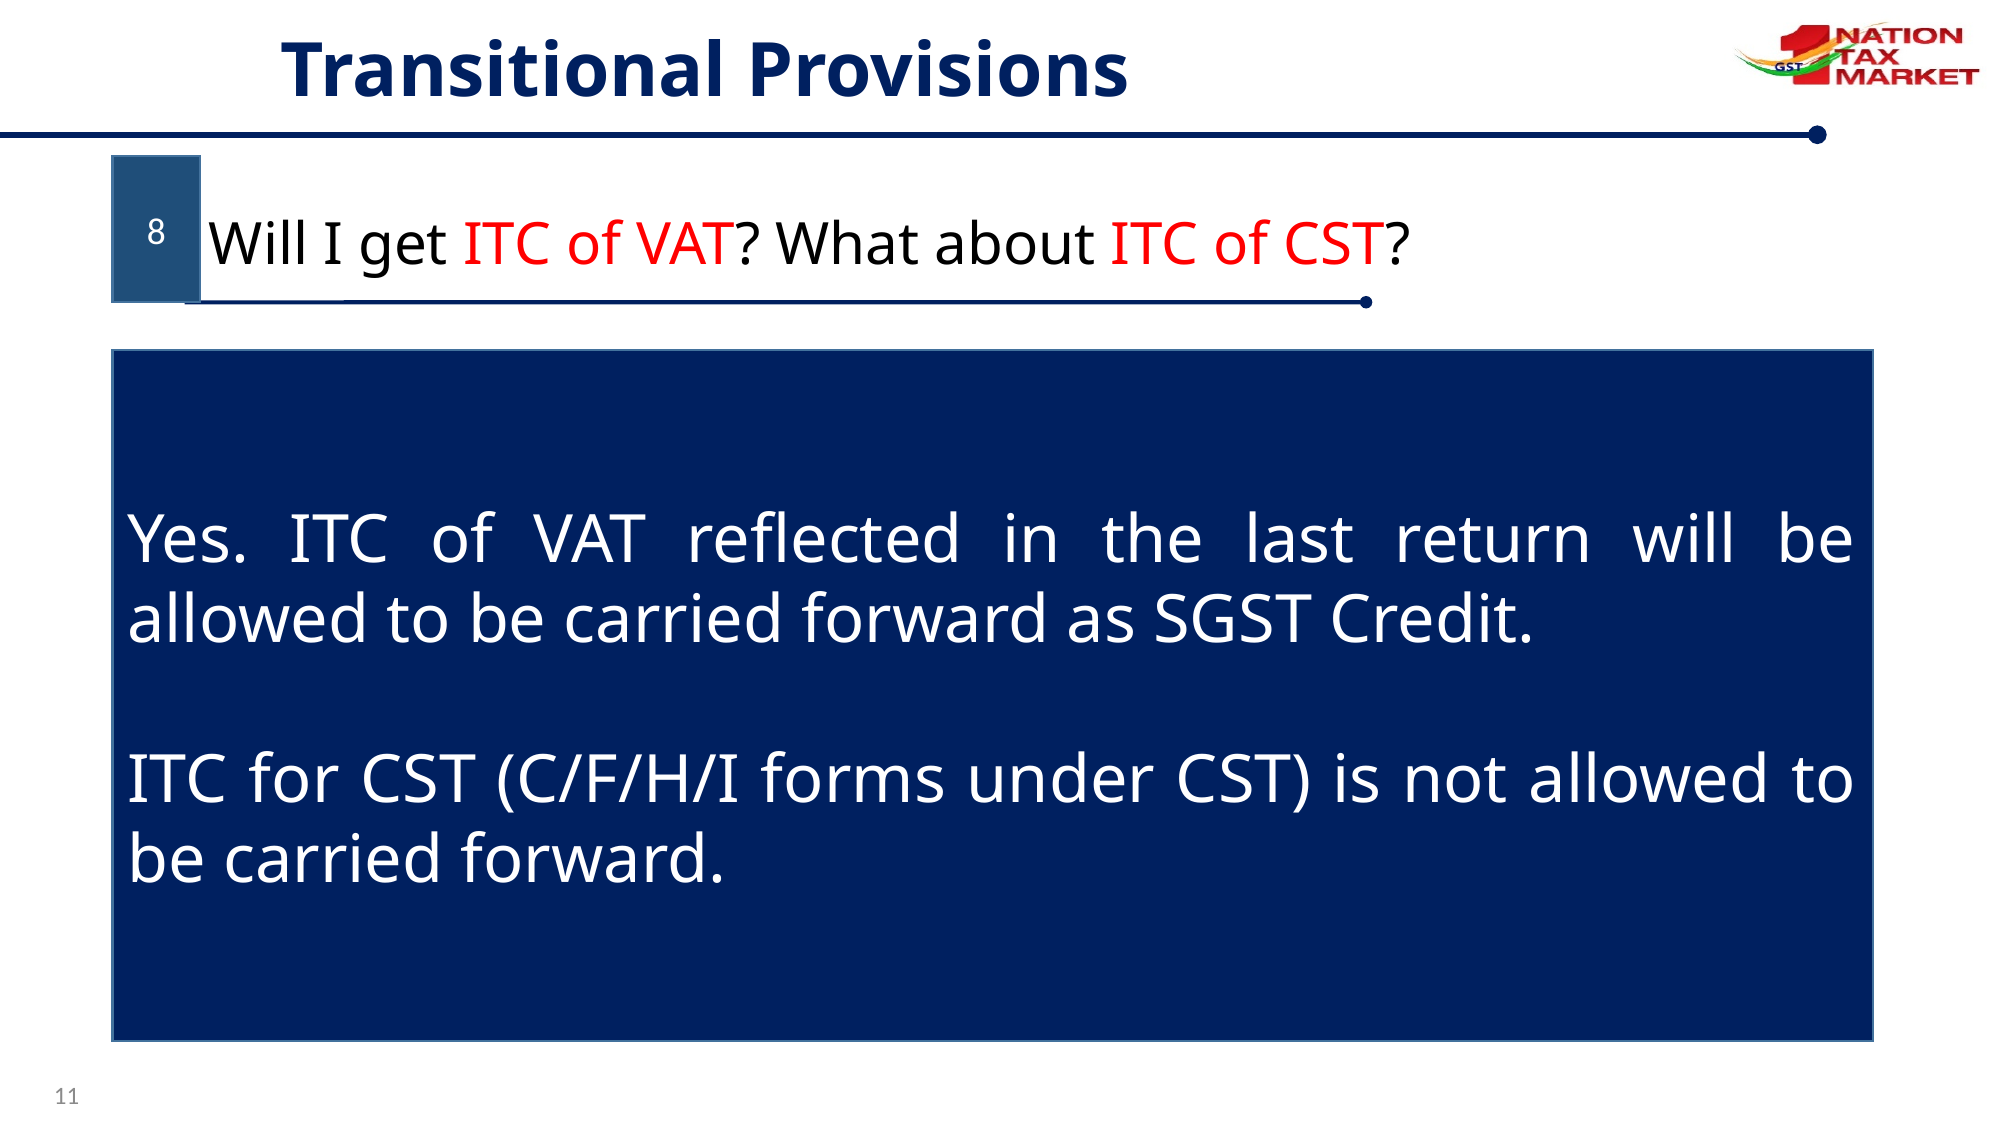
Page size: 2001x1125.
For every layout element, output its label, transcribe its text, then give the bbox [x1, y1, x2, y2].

text_box Transitional Provisions [266, 13, 1513, 119]
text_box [112, 156, 1873, 1041]
slide_number 11 [0, 1065, 95, 1125]
picture [1724, 11, 1987, 93]
